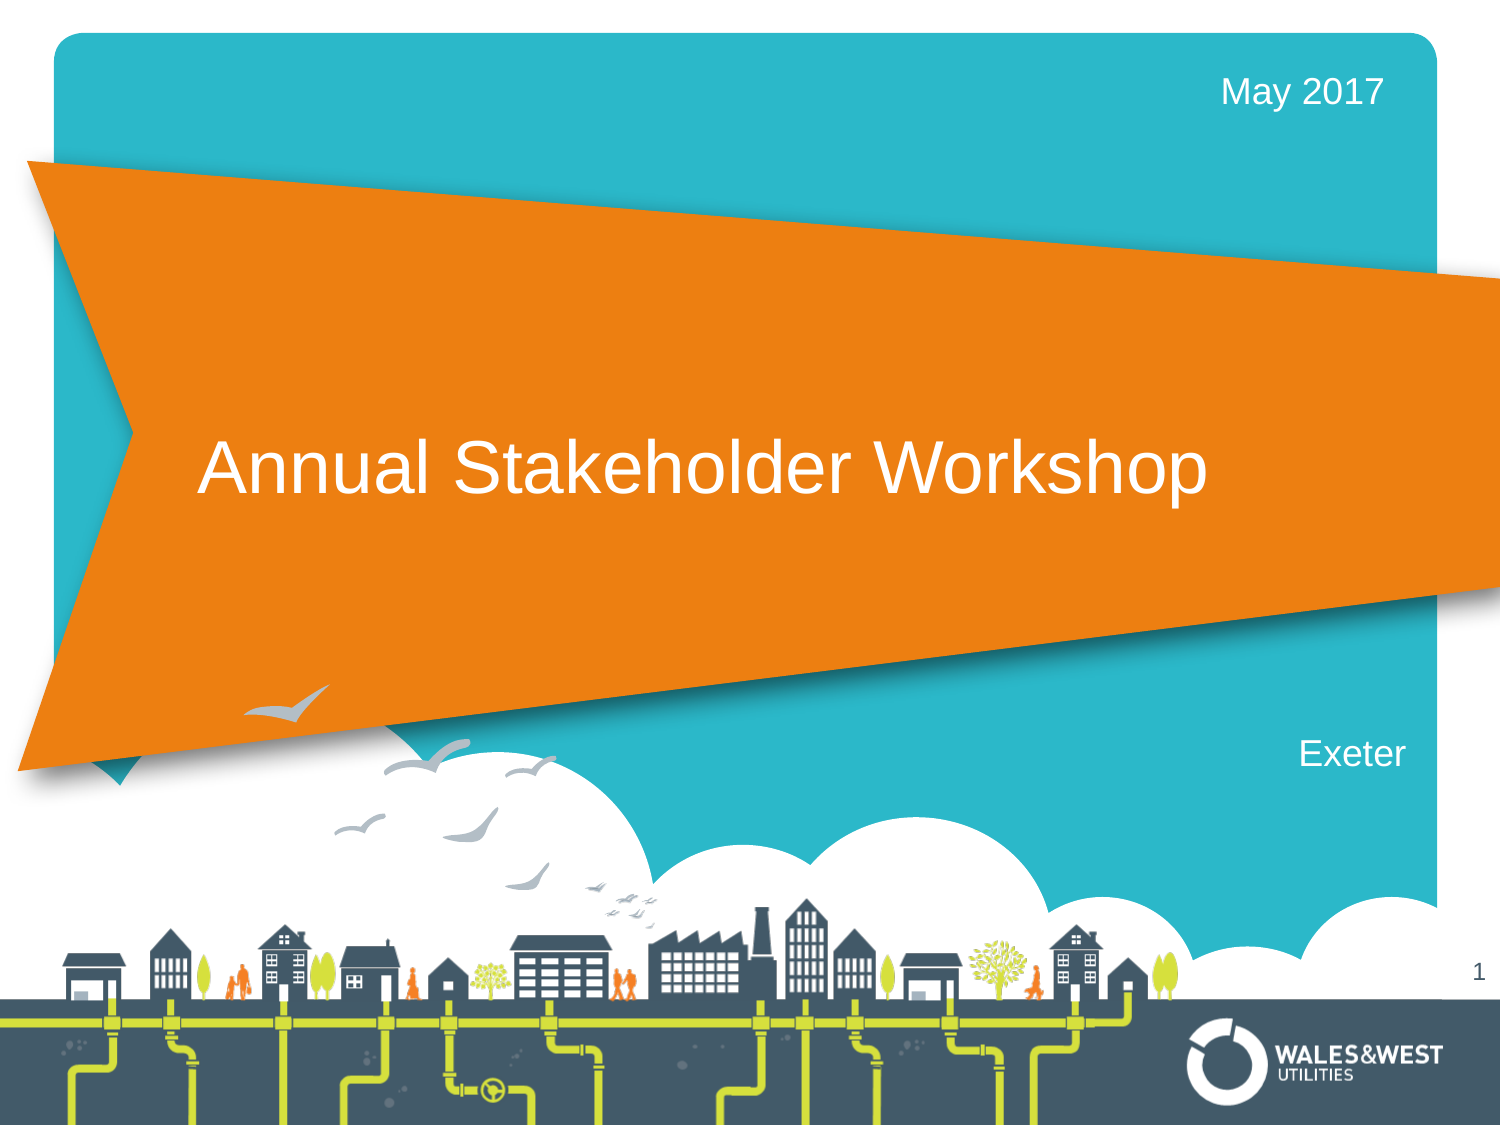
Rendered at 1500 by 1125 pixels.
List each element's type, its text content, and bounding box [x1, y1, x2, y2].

picture [0, 827, 1500, 1125]
text_box Exeter [1149, 715, 1422, 787]
text_box May 2017 [1128, 54, 1400, 126]
slide_number 1 [1437, 940, 1500, 1001]
title Annual Stakeholder Workshop [183, 196, 1500, 697]
